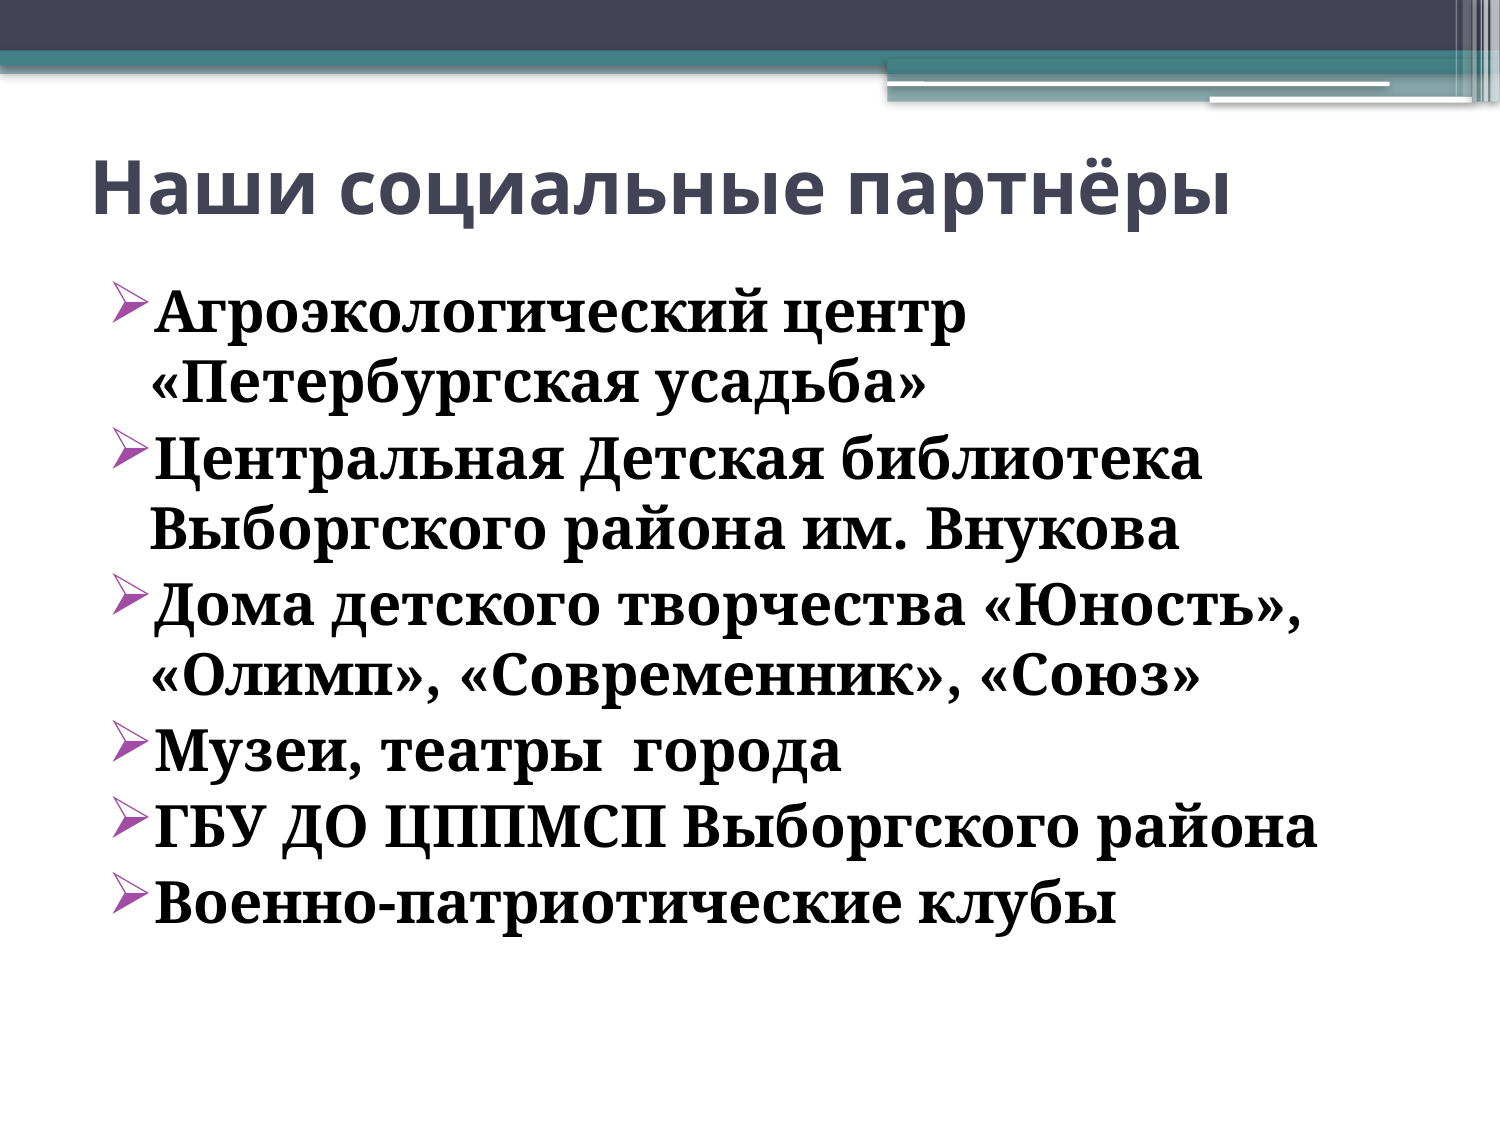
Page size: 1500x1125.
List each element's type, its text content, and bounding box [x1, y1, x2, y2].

list Агроэкологический центр «Петербургская усадьба» Центральная Детская библиотека Выборгского района им. Внукова Дома детского творчества «Юность», «Олимп», «Современник», «Союз» Музеи, театры города ГБУ ДО ЦППМСП Выборгского района Военно-патриотические клубы [75, 267, 1425, 1079]
title Наши социальные партнёры [75, 125, 1425, 244]
